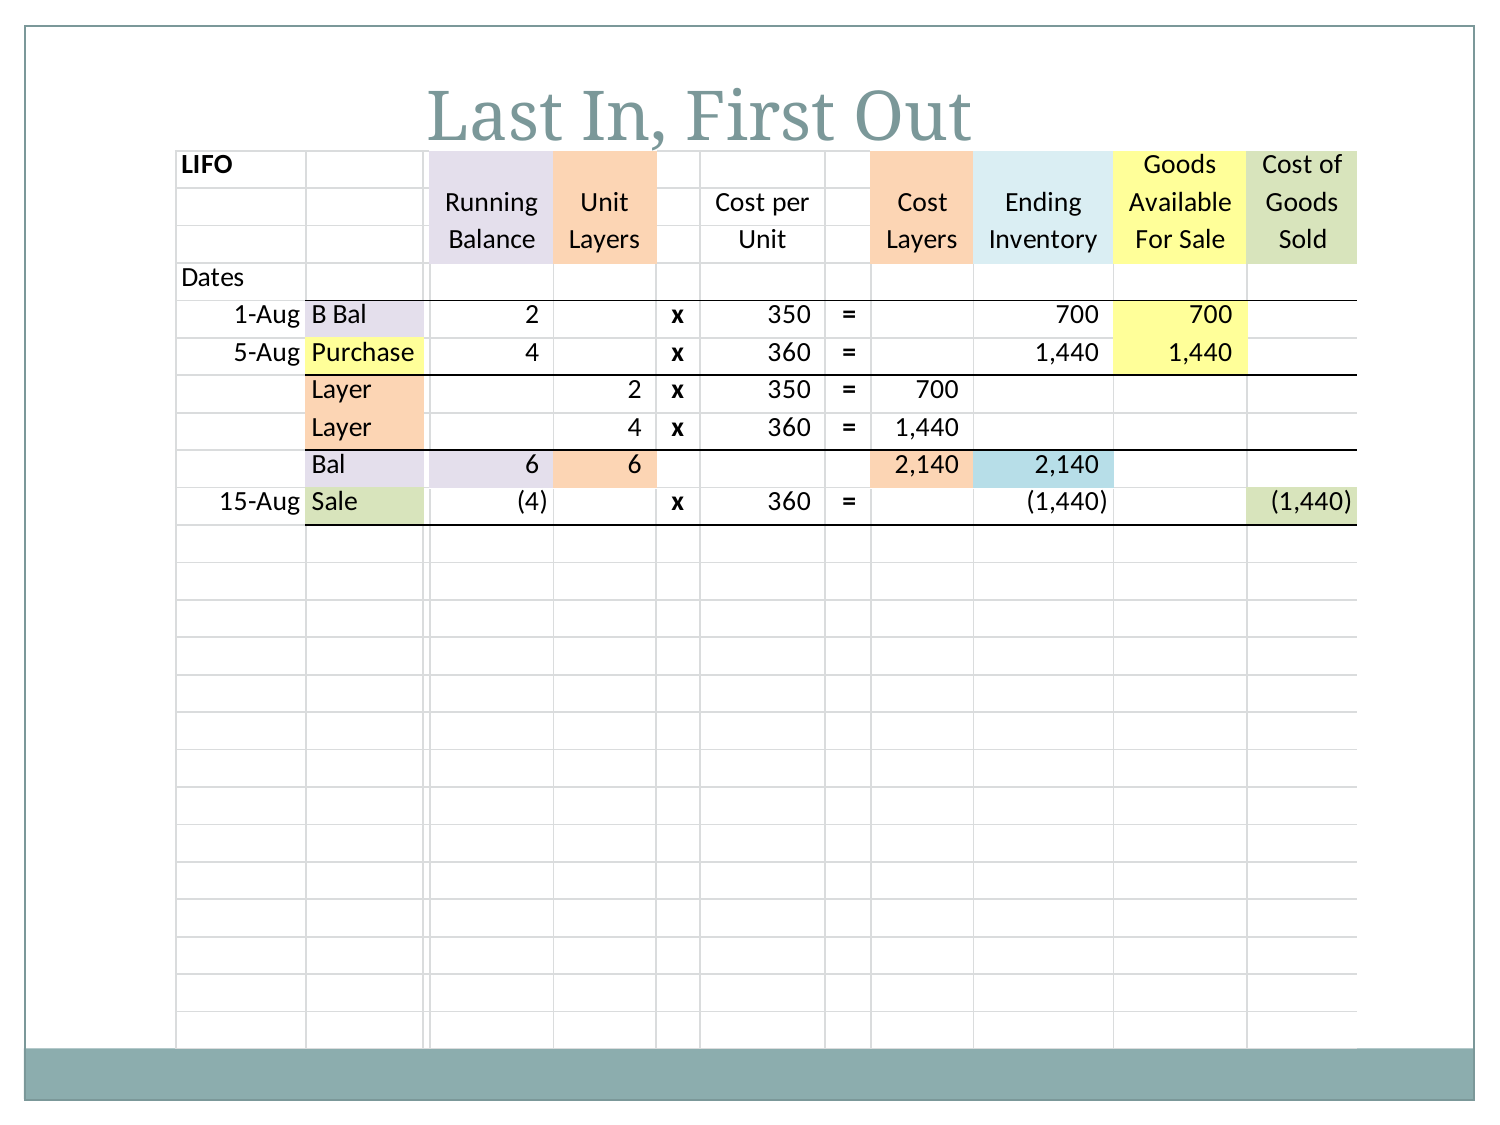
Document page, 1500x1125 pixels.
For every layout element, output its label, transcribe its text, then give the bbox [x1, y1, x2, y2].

title Last In, First Out [0, 37, 1400, 162]
picture [174, 149, 1359, 1051]
